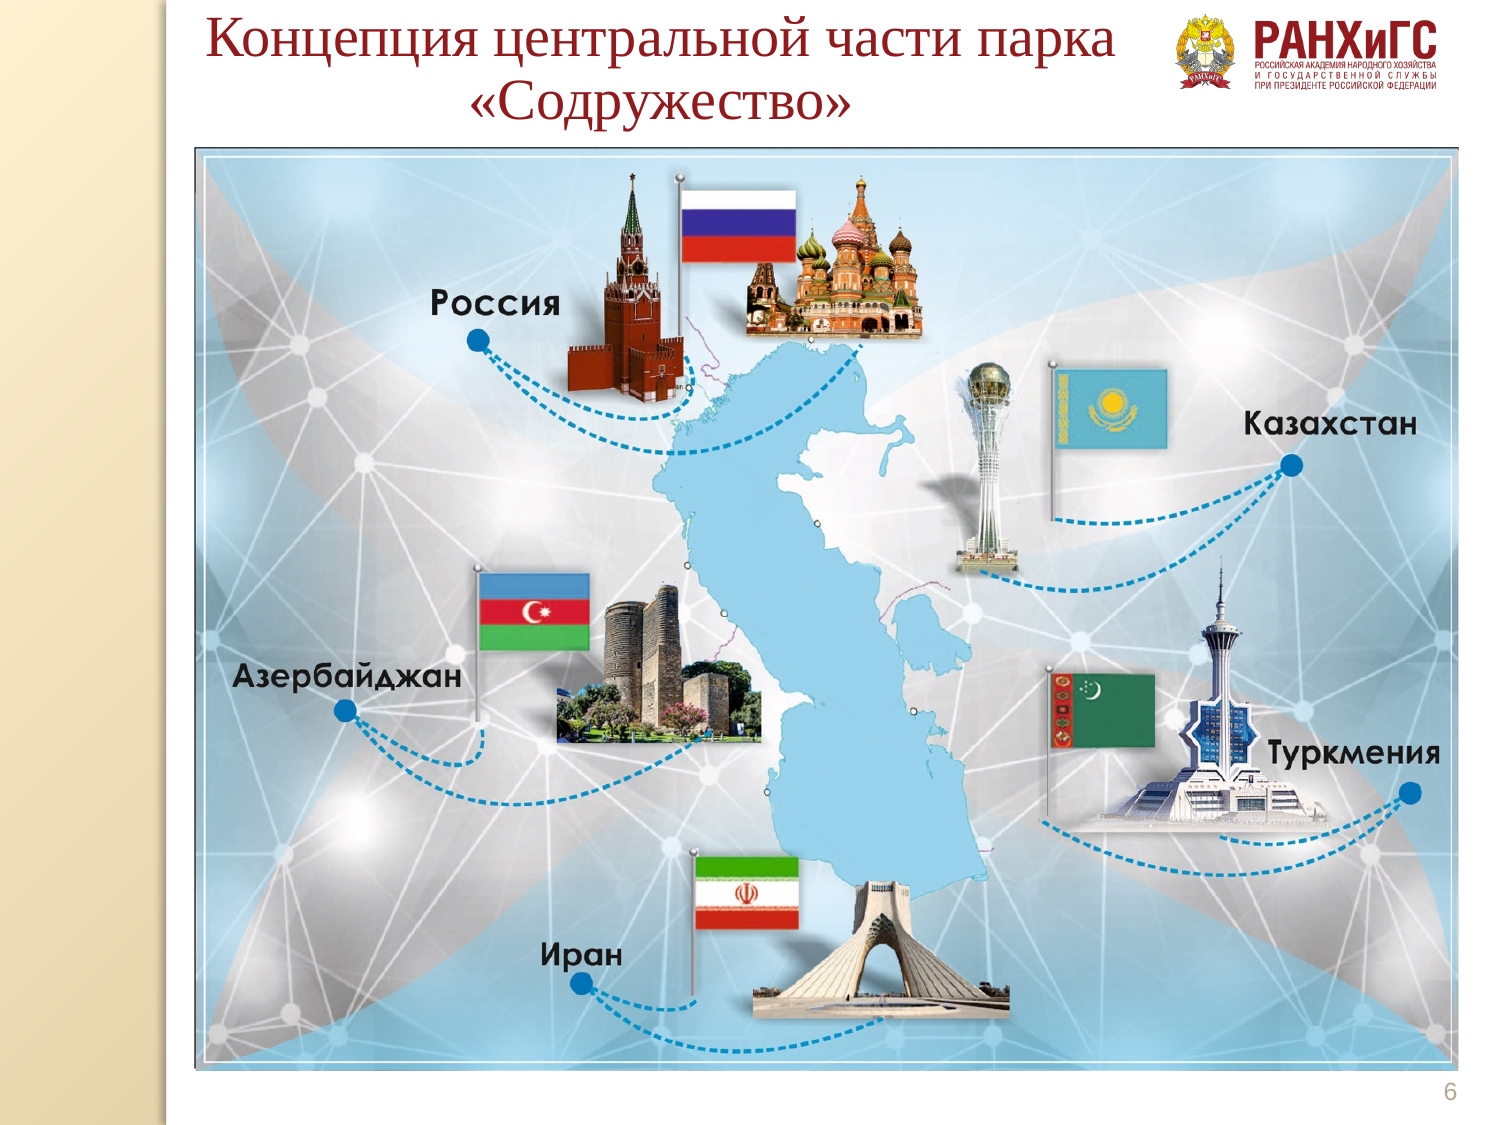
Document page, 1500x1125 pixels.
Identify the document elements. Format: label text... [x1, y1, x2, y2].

picture [194, 146, 1459, 1071]
text_box Концепция центральной части парка «Содружество» [171, 14, 1152, 140]
picture [1174, 14, 1436, 91]
slide_number 6 [1413, 1034, 1488, 1113]
